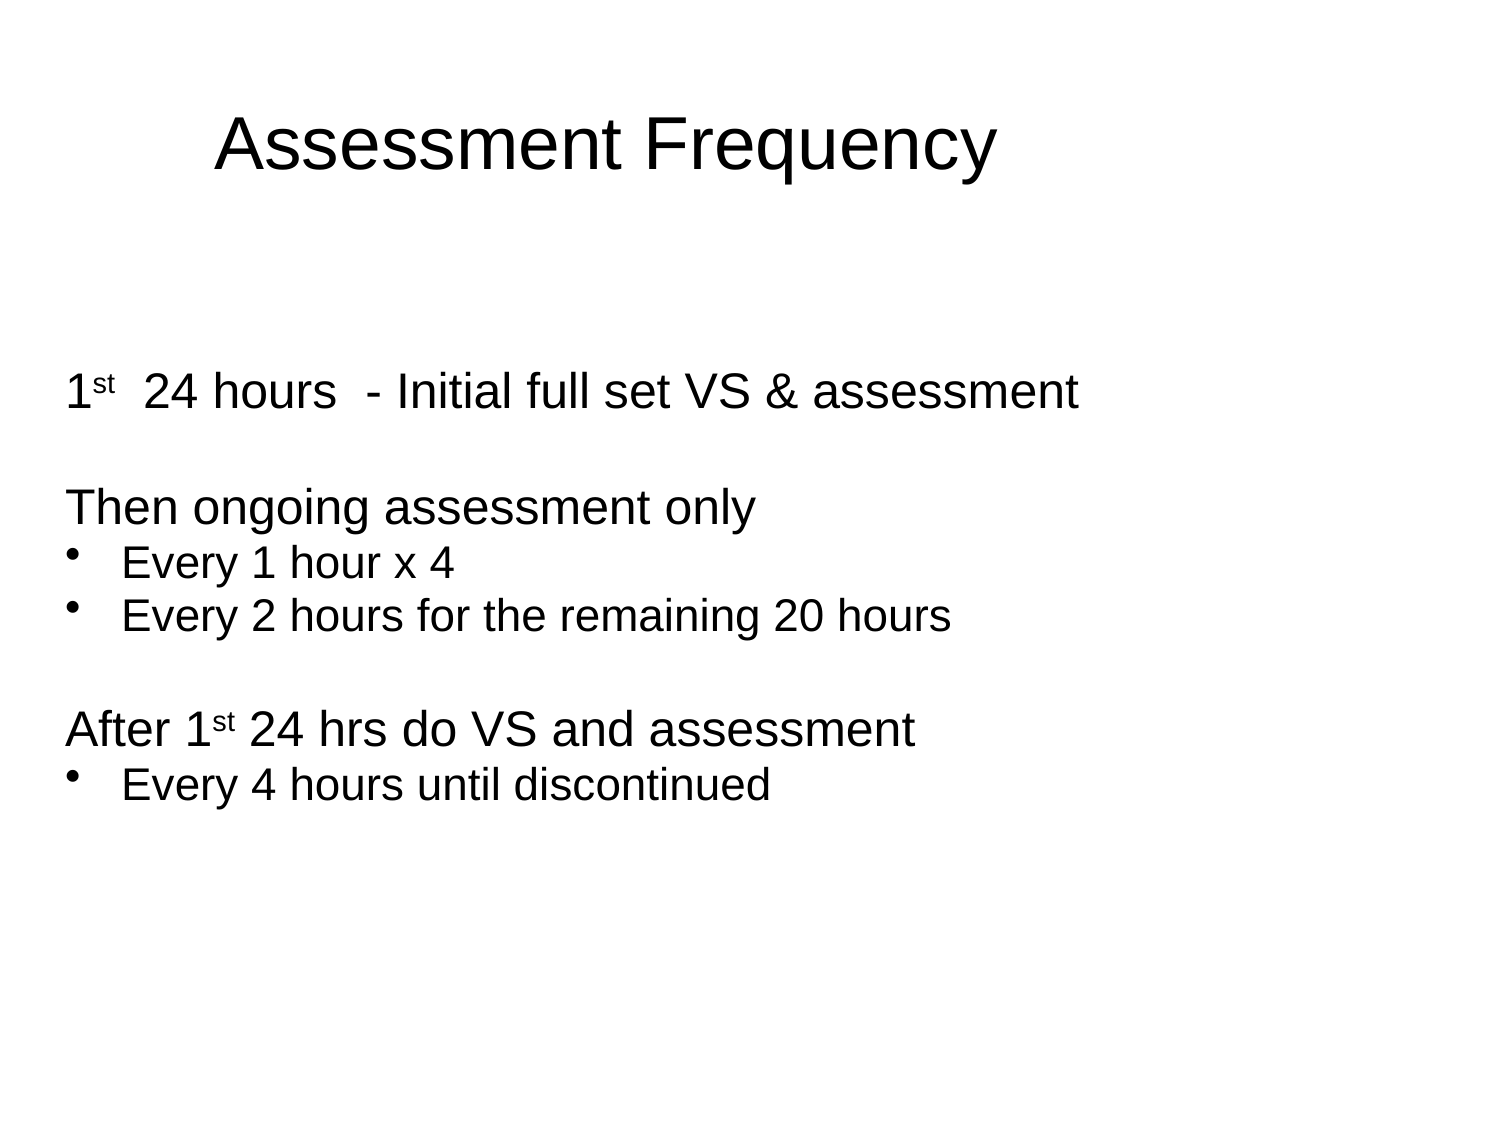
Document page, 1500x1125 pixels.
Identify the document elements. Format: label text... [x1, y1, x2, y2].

list 1st 24 hours - Initial full set VS & assessment Then ongoing assessment only Every 1 hour x 4 Every 2 hours for the remaining 20 hours After 1st 24 hrs do VS and assessment Every 4 hours until discontinued [50, 362, 1163, 912]
title Assessment Frequency [0, 45, 1213, 233]
